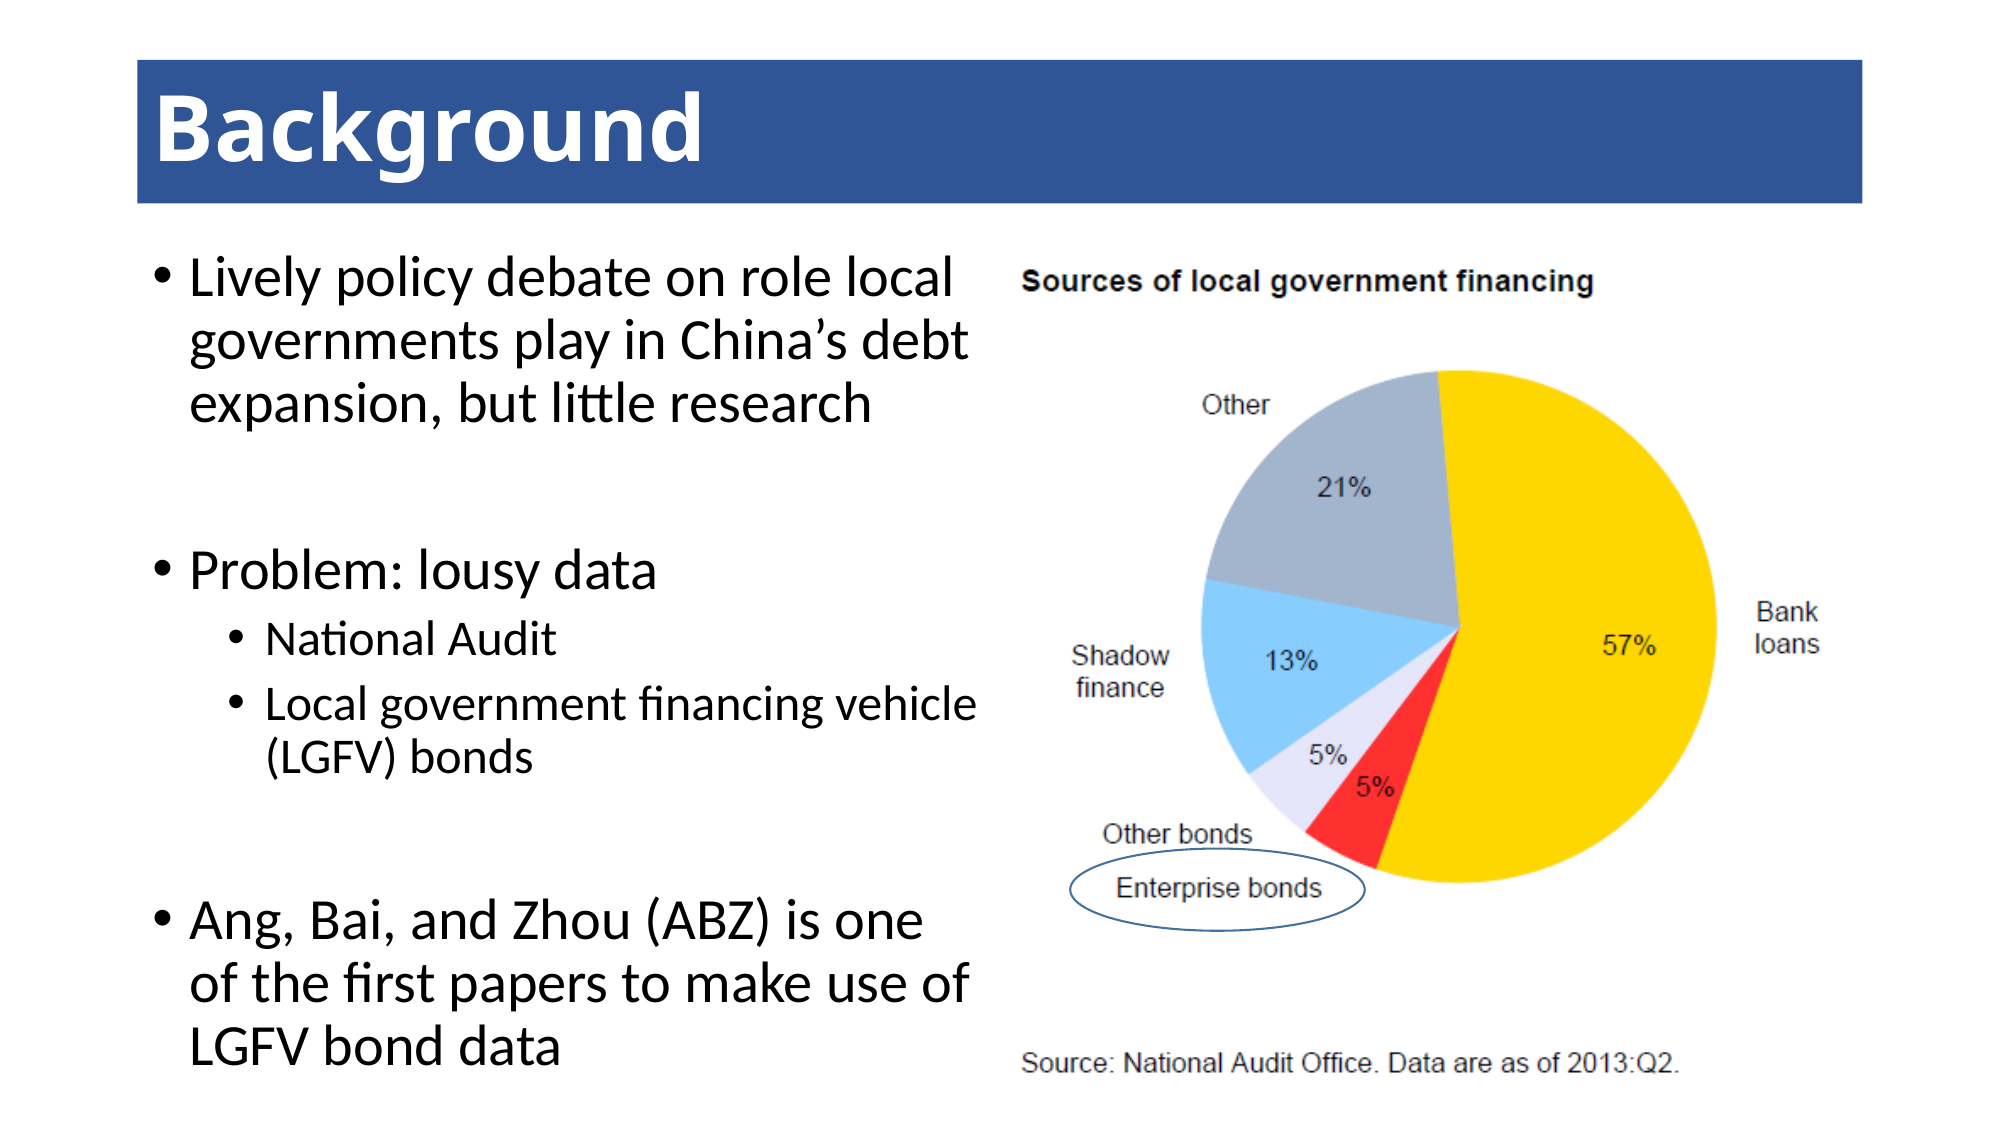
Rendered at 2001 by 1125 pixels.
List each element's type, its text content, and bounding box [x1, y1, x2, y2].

picture [1009, 258, 1863, 1086]
title Background [137, 59, 1863, 204]
list Lively policy debate on role local governments play in China’s debt expansion, but little research Problem: lousy data National Audit Local government financing vehicle (LGFV) bonds Ang, Bai, and Zhou (ABZ) is one of the first papers to make use of LGFV bond data [137, 238, 1001, 1086]
